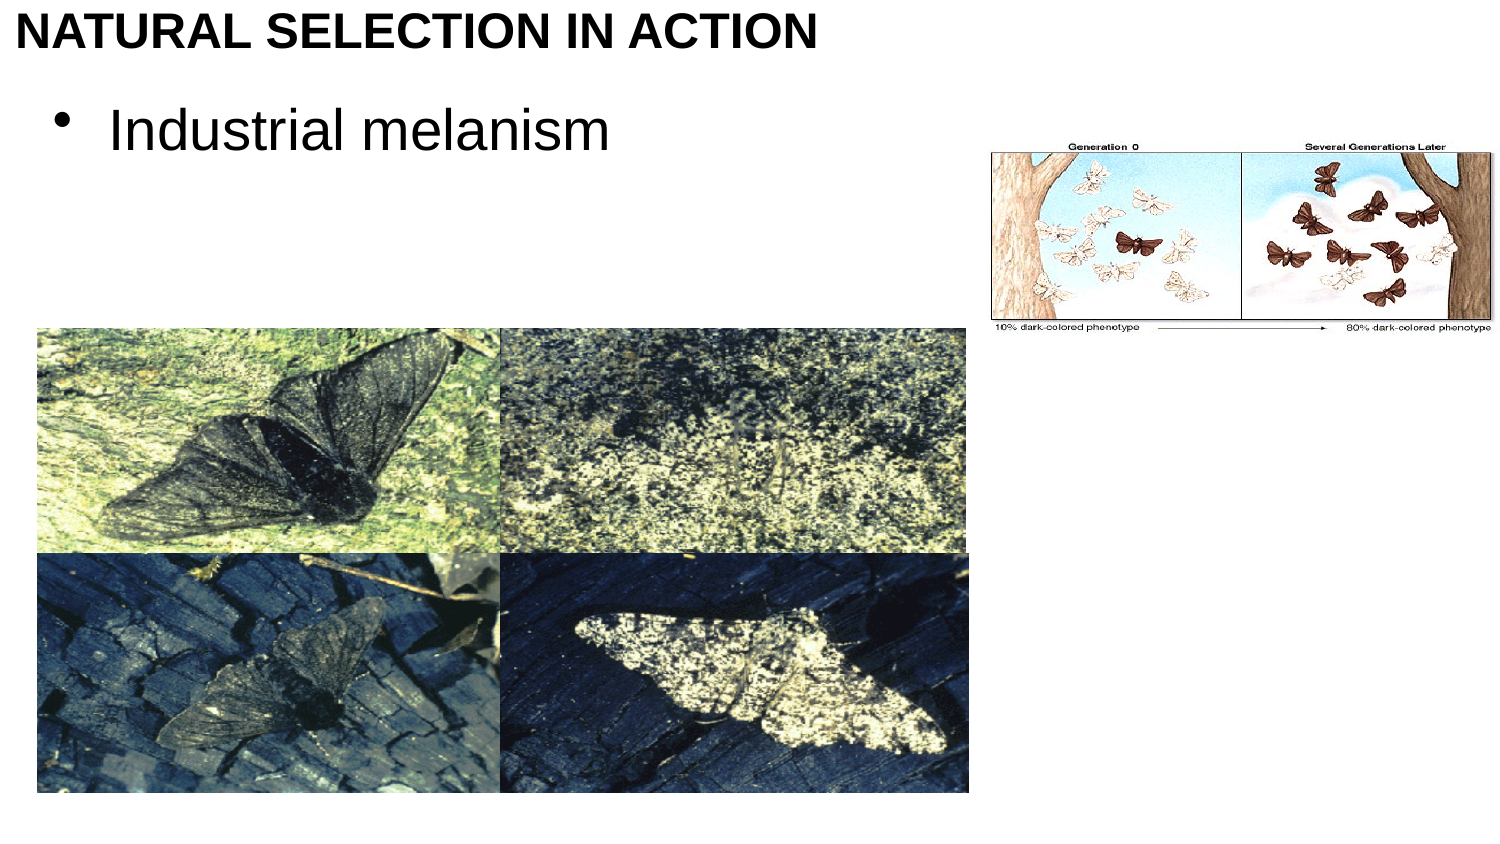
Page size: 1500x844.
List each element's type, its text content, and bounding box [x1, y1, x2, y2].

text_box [37, 327, 501, 552]
list Industrial melanism [37, 84, 663, 171]
title Natural Selection in Action [0, 0, 1475, 67]
picture [987, 140, 1500, 335]
picture [37, 327, 969, 793]
